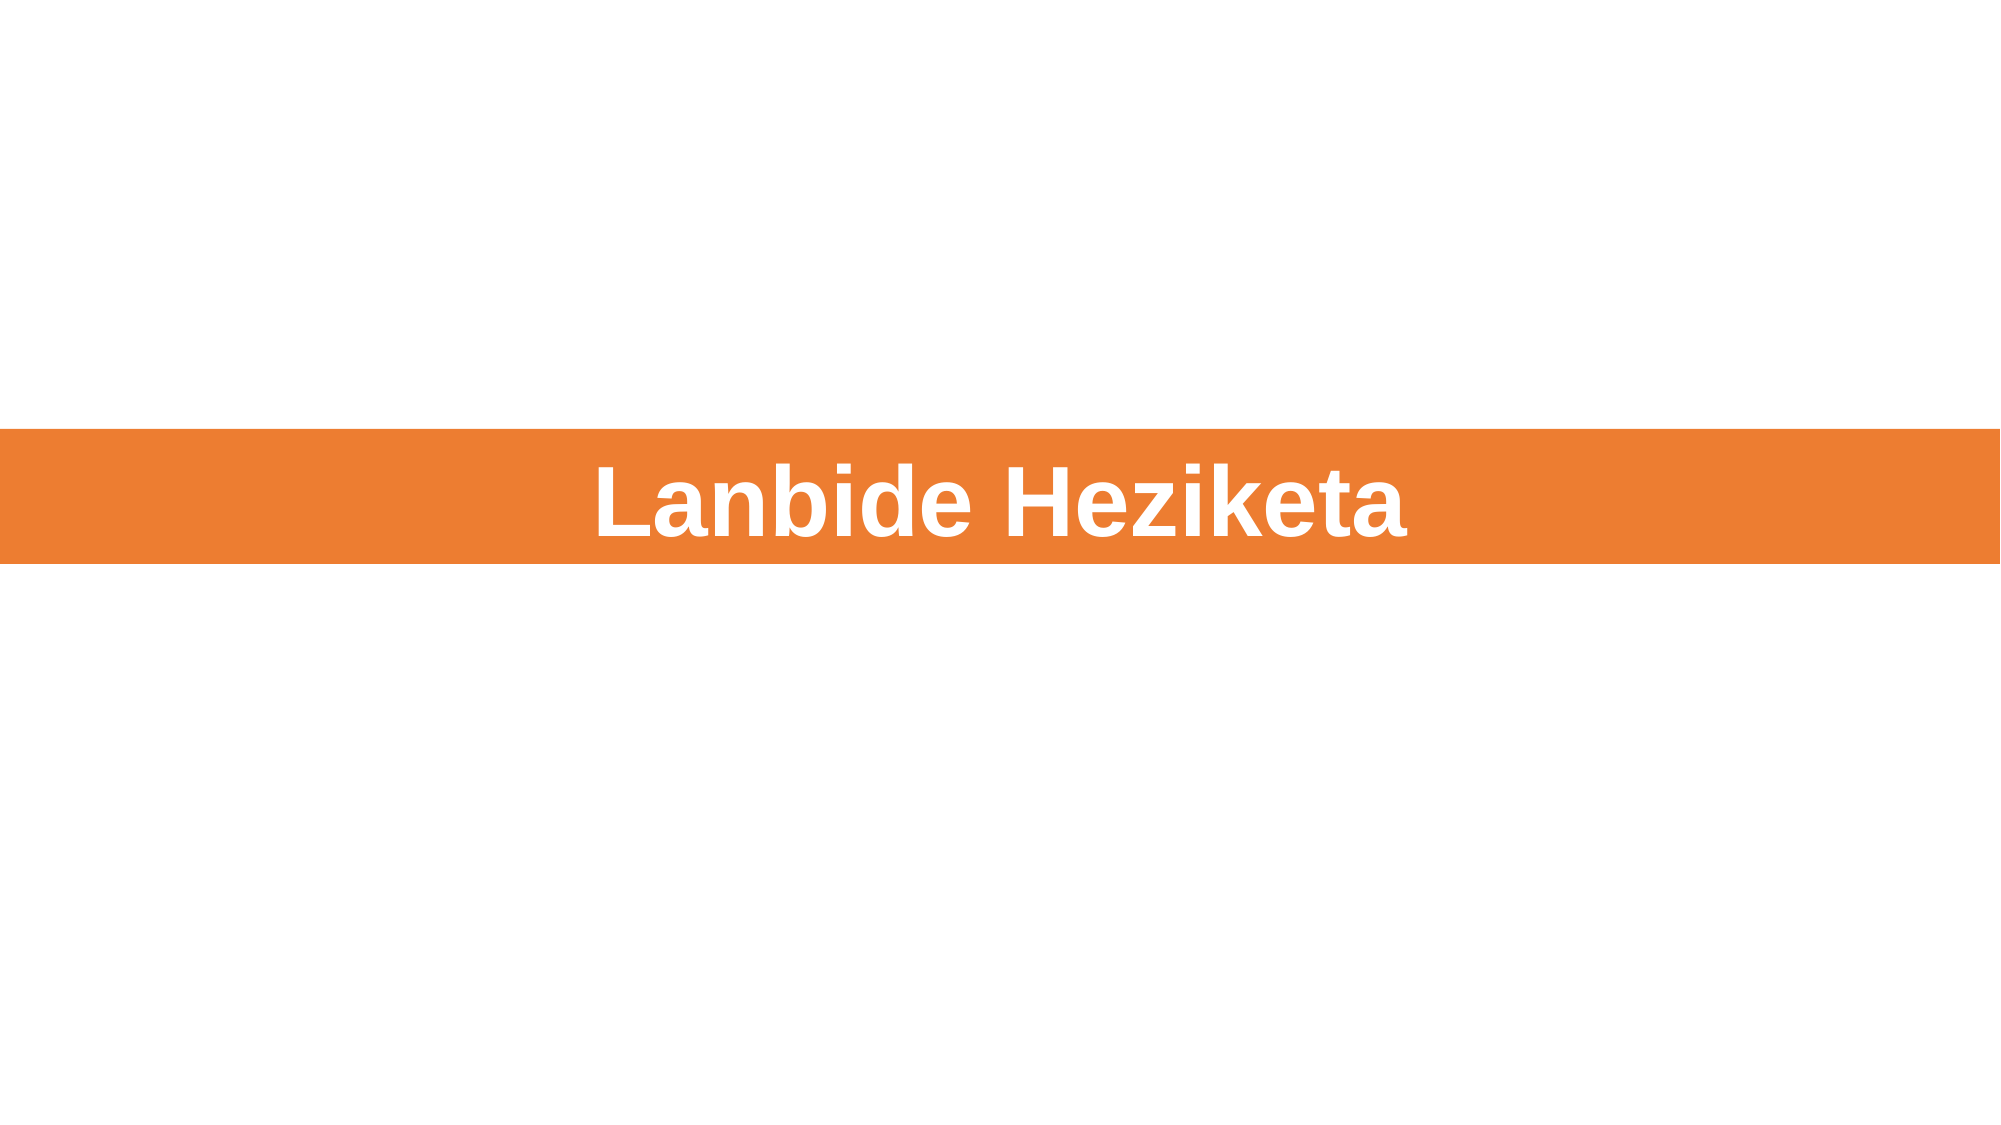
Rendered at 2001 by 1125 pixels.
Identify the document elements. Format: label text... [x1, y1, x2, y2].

text_box Lanbide Heziketa [0, 428, 2000, 564]
